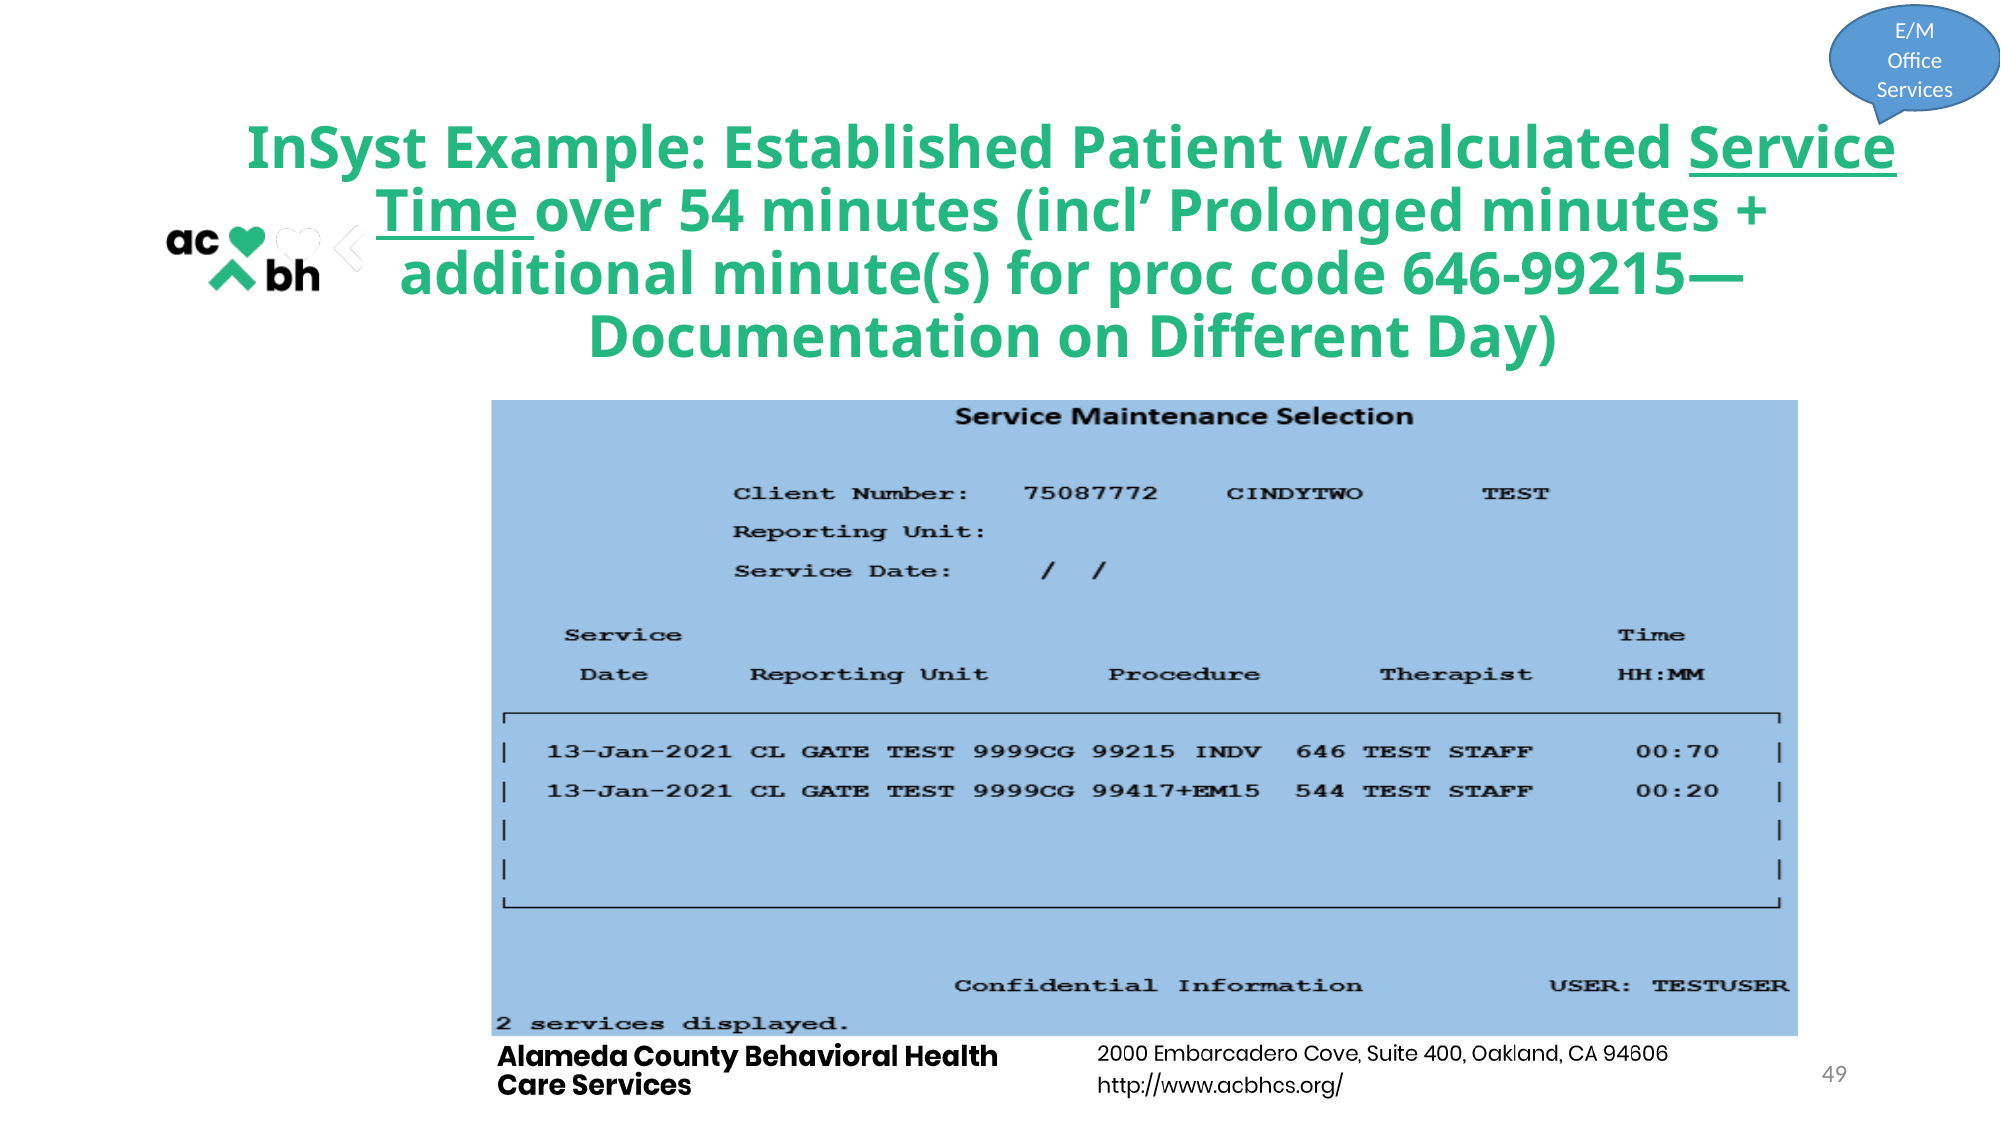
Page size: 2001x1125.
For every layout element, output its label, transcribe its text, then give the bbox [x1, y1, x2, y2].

picture [487, 400, 1799, 1103]
picture [151, 220, 229, 301]
slide_number 49 [1412, 1042, 1863, 1103]
title InSyst Example: Established Patient w/calculated Service Time over 54 minutes (incl’ Prolonged minutes + additional minute(s) for proc code 646-99215—Documentation on Different Day) [229, 110, 1915, 381]
text_box E/M Office Services [1828, 4, 2000, 126]
